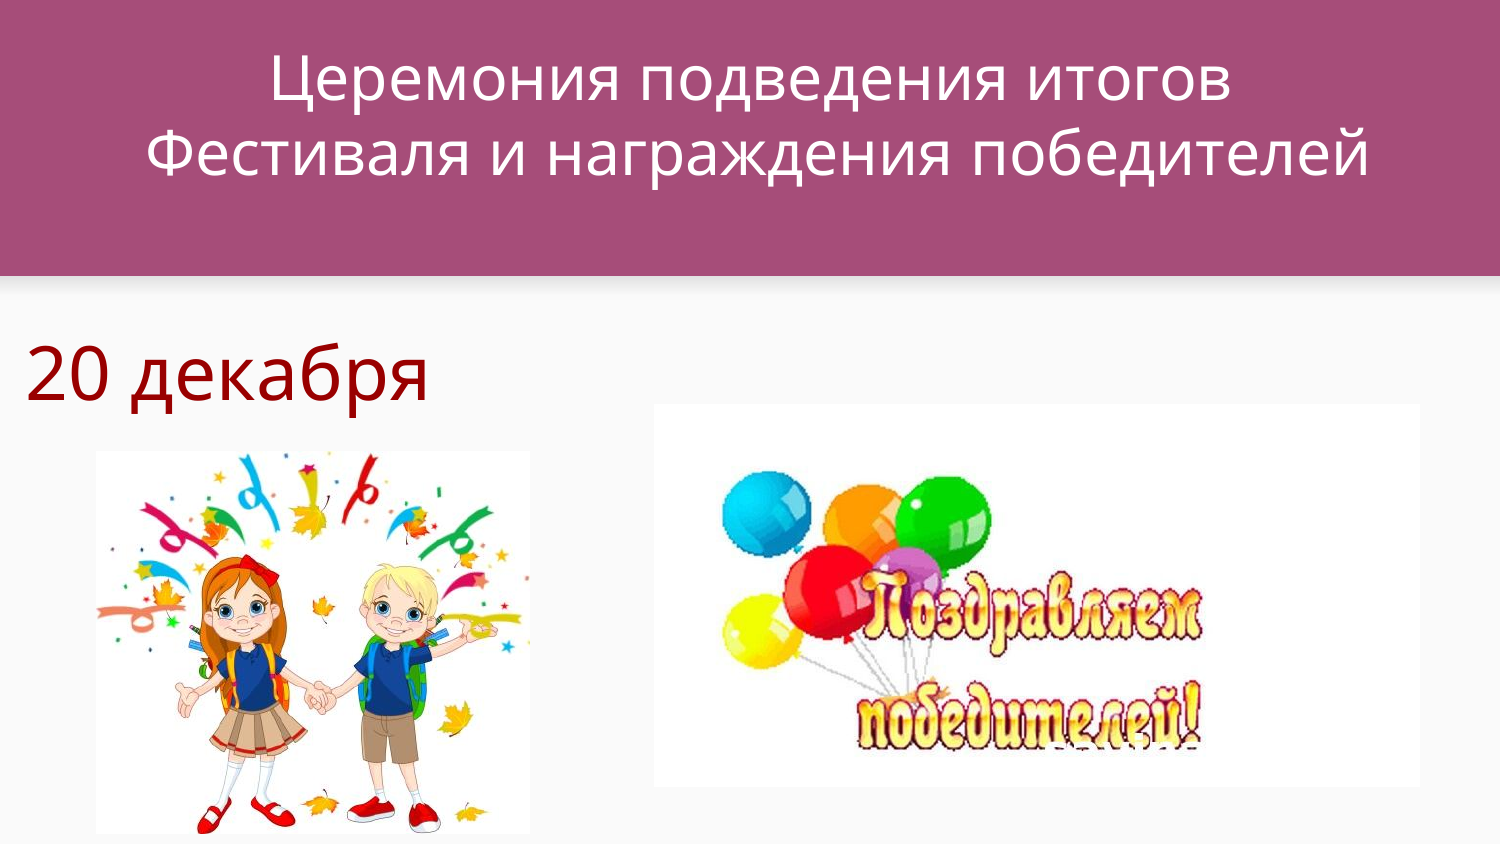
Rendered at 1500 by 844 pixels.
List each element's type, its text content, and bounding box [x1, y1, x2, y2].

picture [96, 450, 530, 834]
title Церемония подведения итогов Фестиваля и награждения победителей [84, 157, 1434, 283]
list 20 декабря [10, 310, 1427, 760]
picture [654, 404, 1421, 788]
